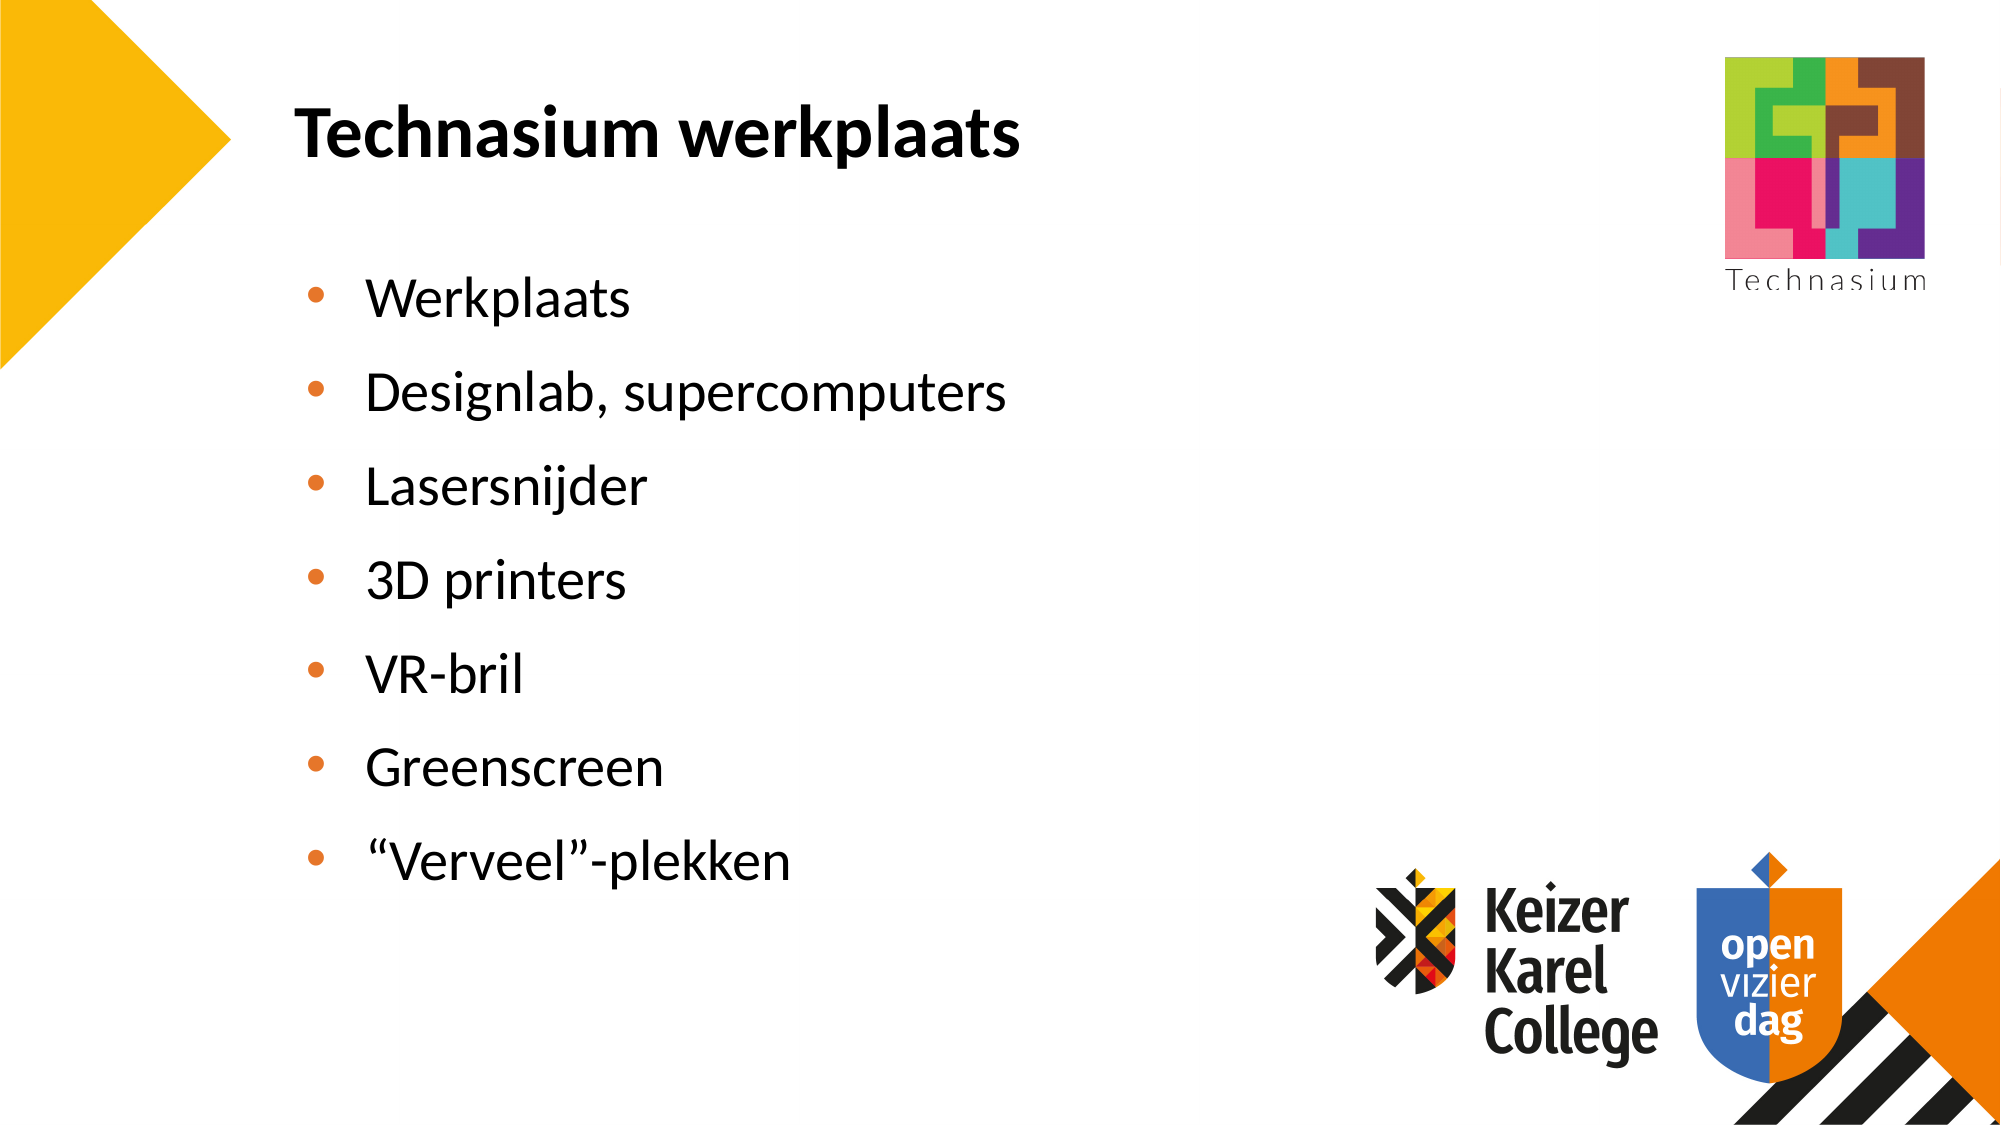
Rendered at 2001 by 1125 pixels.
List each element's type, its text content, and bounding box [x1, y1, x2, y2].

text_box Technasium werkplaats [279, 75, 1574, 180]
picture [0, 0, 2001, 1125]
text_box Werkplaats Designlab, supercomputers Lasersnijder 3D printers VR-bril Greenscreen “Verveel”-plekken [291, 249, 1868, 994]
